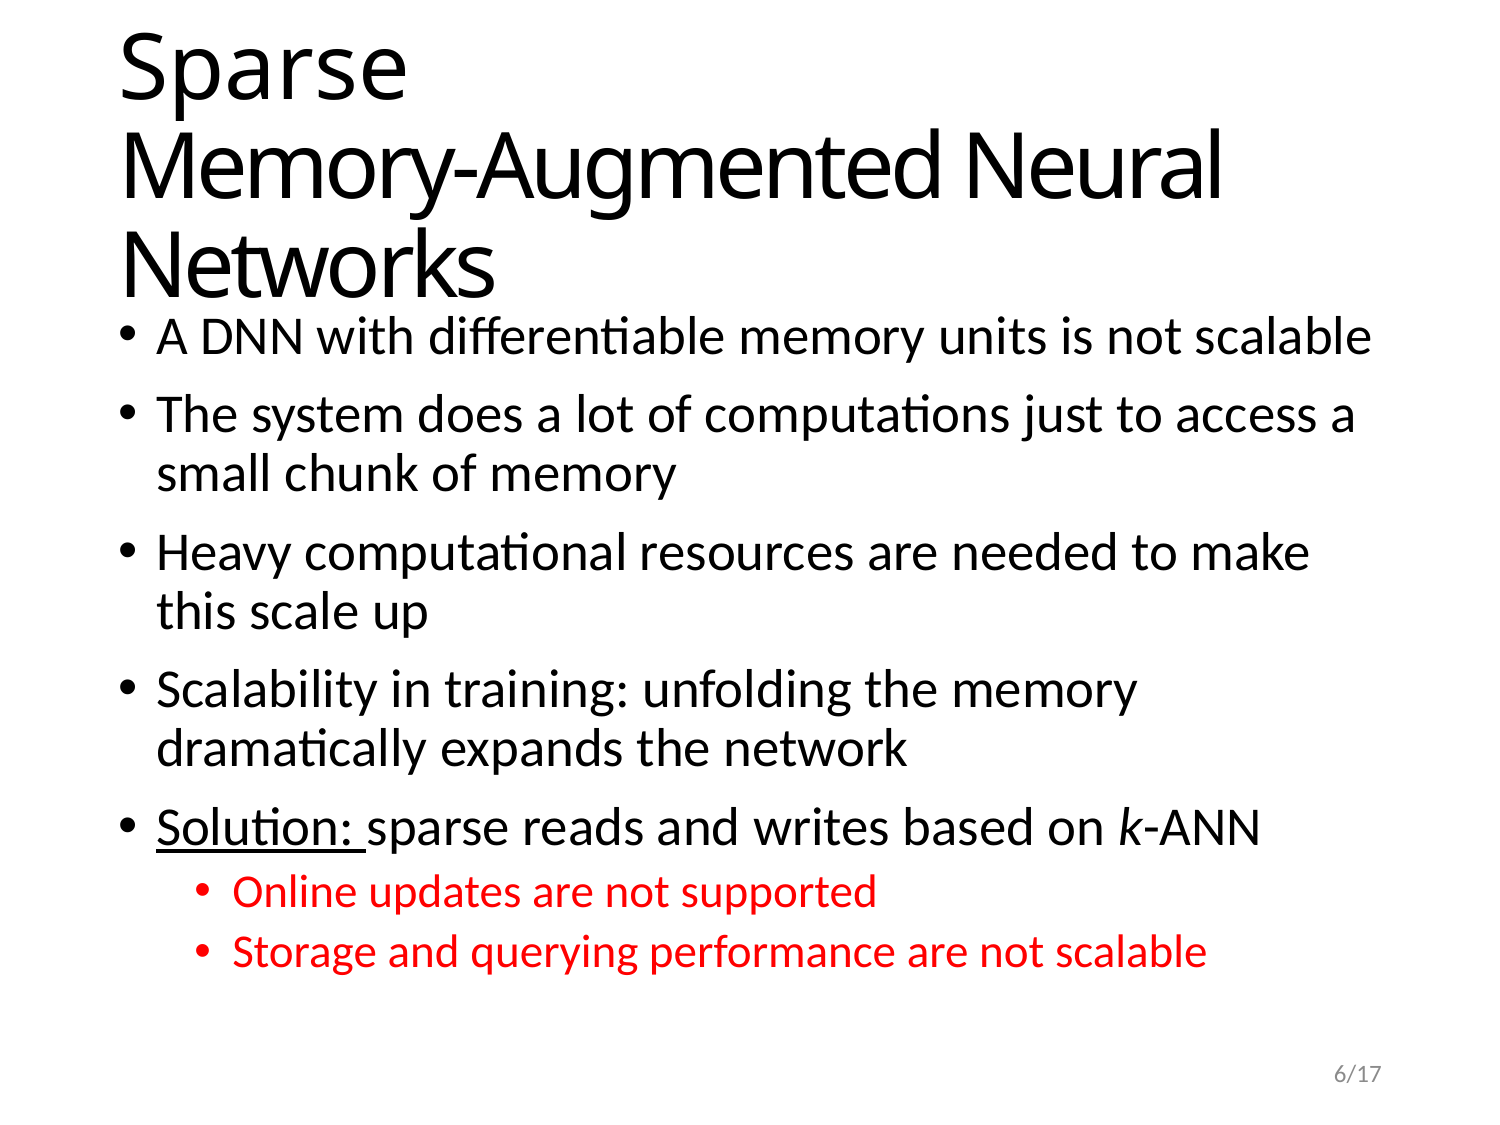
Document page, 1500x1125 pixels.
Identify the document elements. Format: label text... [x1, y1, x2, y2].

title Sparse Memory-Augmented Neural Networks [103, 59, 1397, 278]
slide_number 6/17 [1059, 1042, 1397, 1103]
list A DNN with differentiable memory units is not scalable The system does a lot of computations just to access a small chunk of memory Heavy computational resources are needed to make this scale up Scalability in training: unfolding the memory dramatically expands the network Solution: sparse reads and writes based on k-ANN Online updates are not supported Storage and querying performance are not scalable [103, 299, 1397, 1014]
